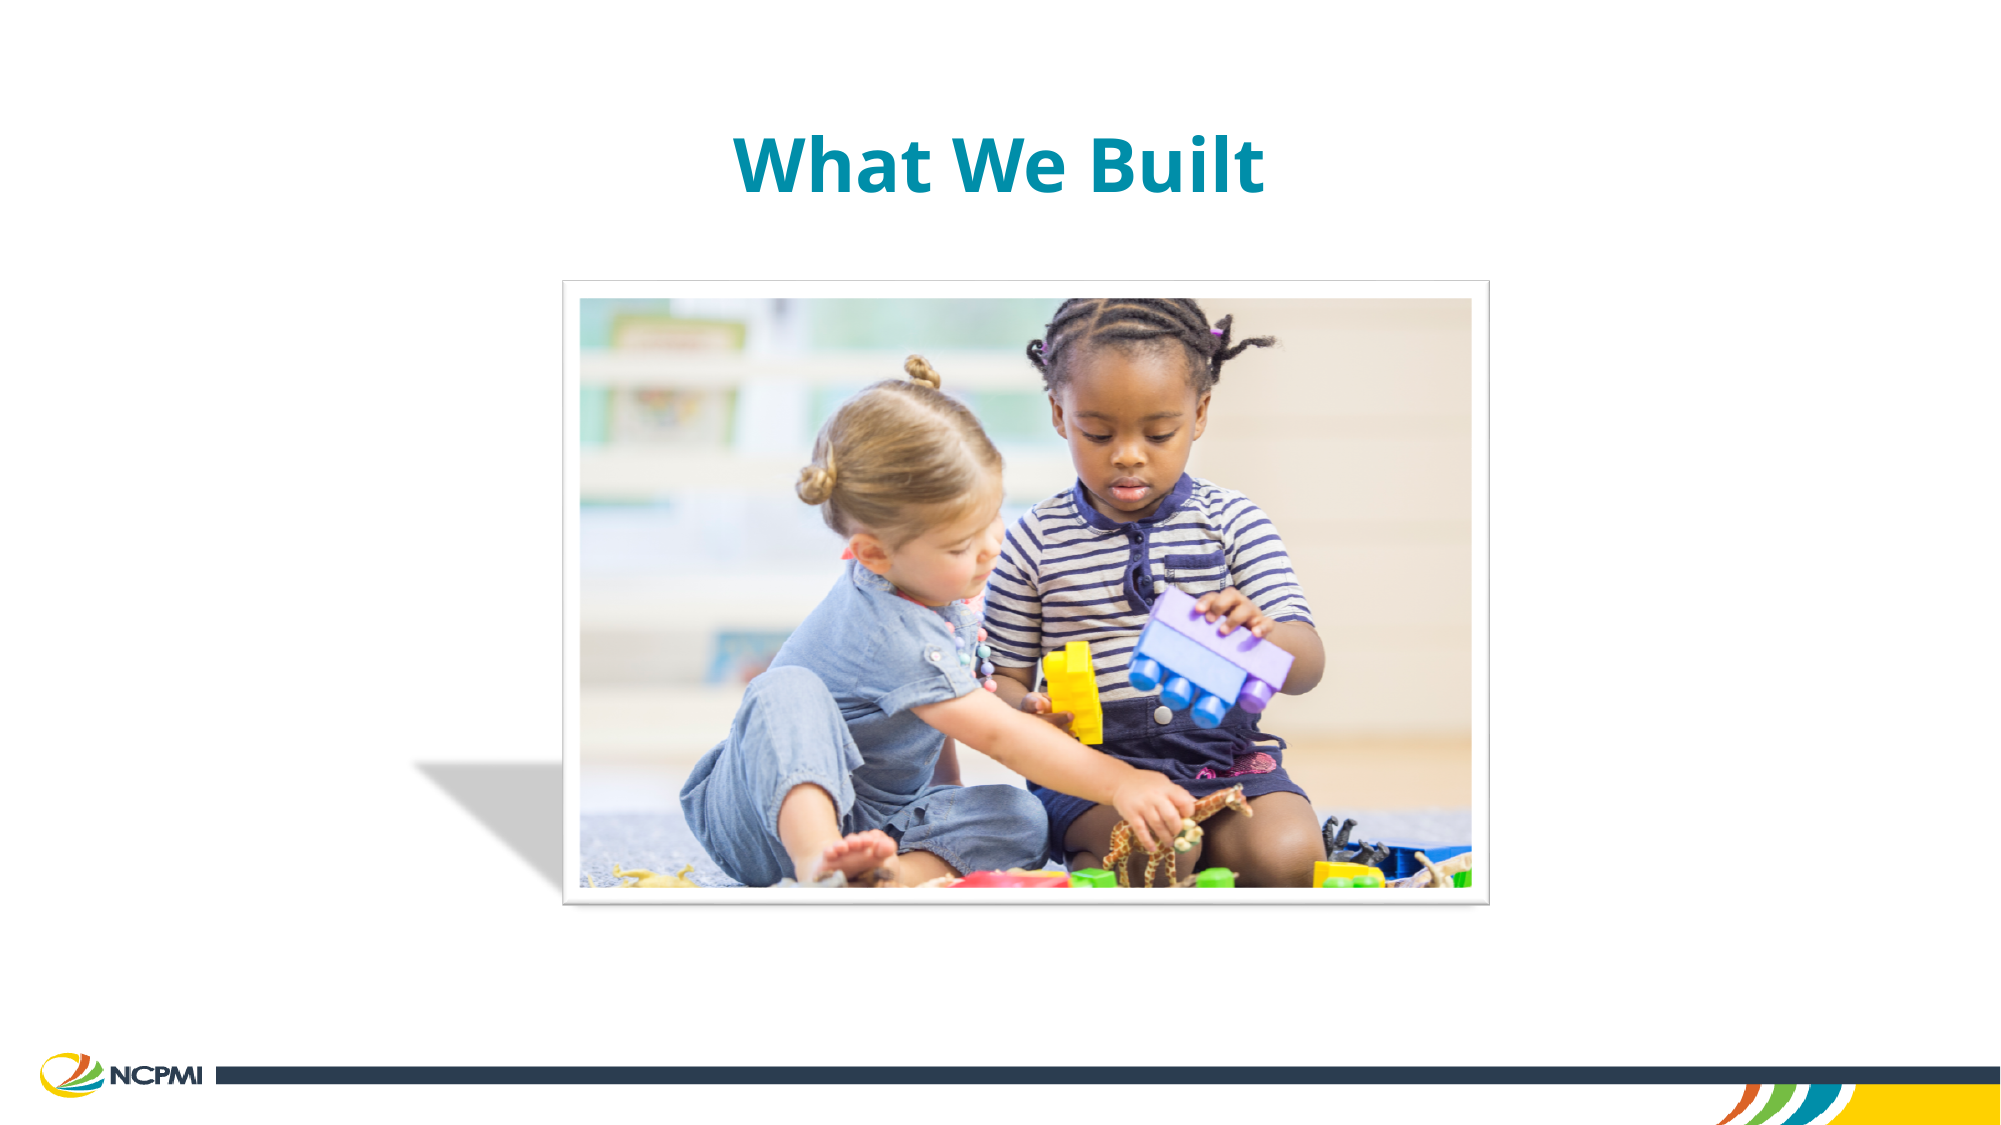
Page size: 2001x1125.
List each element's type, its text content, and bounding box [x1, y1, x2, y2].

picture [0, 0, 2001, 1125]
title What We Built [137, 59, 1863, 278]
